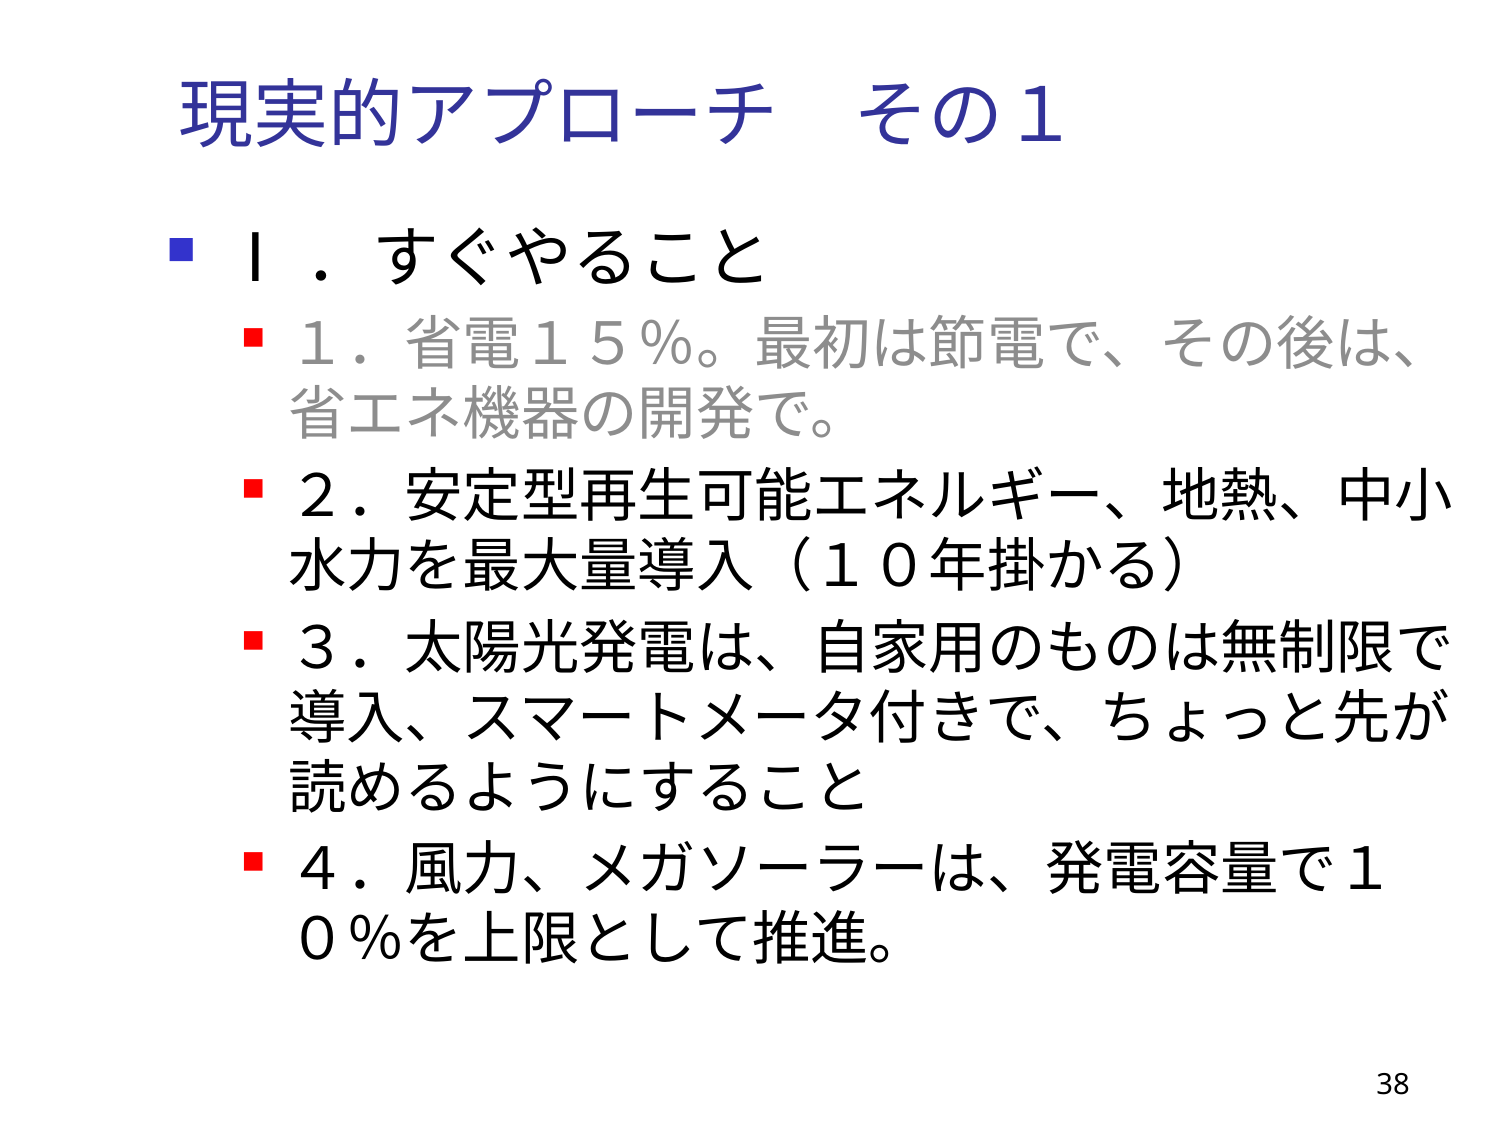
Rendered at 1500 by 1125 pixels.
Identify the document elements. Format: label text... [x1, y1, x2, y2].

title 現実的アプローチ その１ [164, 68, 1443, 164]
list Ⅰ．すぐやること １．省電１５％。最初は節電で、その後は、省エネ機器の開発で。 ２．安定型再生可能エネルギー、地熱、中小水力を最大量導入（１０年掛かる） ３．太陽光発電は、自家用のものは無制限で導入、スマートメータ付きで、ちょっと先が読めるようにすること ４．風力、メガソーラーは、発電容量で１０％を上限として推進。 [151, 207, 1469, 1070]
slide_number 38 [1112, 1037, 1426, 1113]
